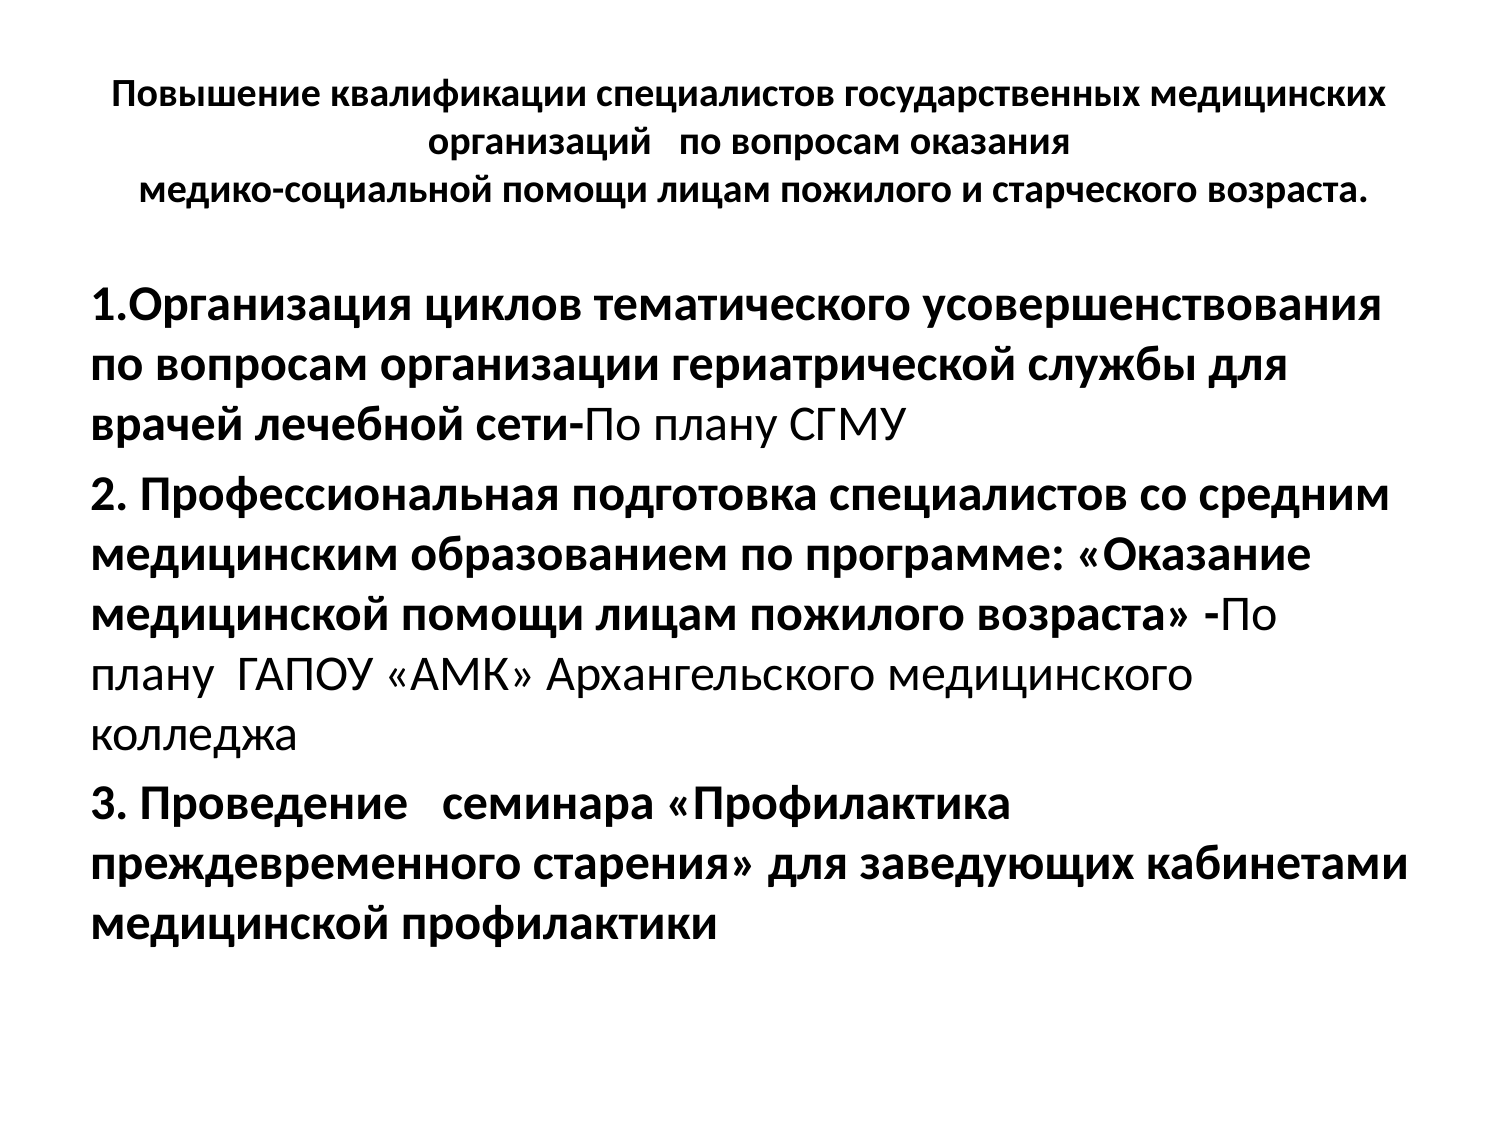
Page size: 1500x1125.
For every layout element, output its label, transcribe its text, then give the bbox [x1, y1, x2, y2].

list 1.Организация циклов тематического усовершенствования по вопросам организации гериатрической службы для врачей лечебной сети-По плану СГМУ 2. Профессиональная подготовка специалистов со средним медицинским образованием по программе: «Оказание медицинской помощи лицам пожилого возраста» -По плану ГАПОУ «АМК» Архангельского медицинского колледжа 3. Проведение семинара «Профилактика преждевременного старения» для заведующих кабинетами медицинской профилактики [75, 262, 1425, 1005]
title Повышение квалификации специалистов государственных медицинских организаций по вопросам оказания медико-социальной помощи лицам пожилого и старческого возраста. [75, 45, 1425, 233]
